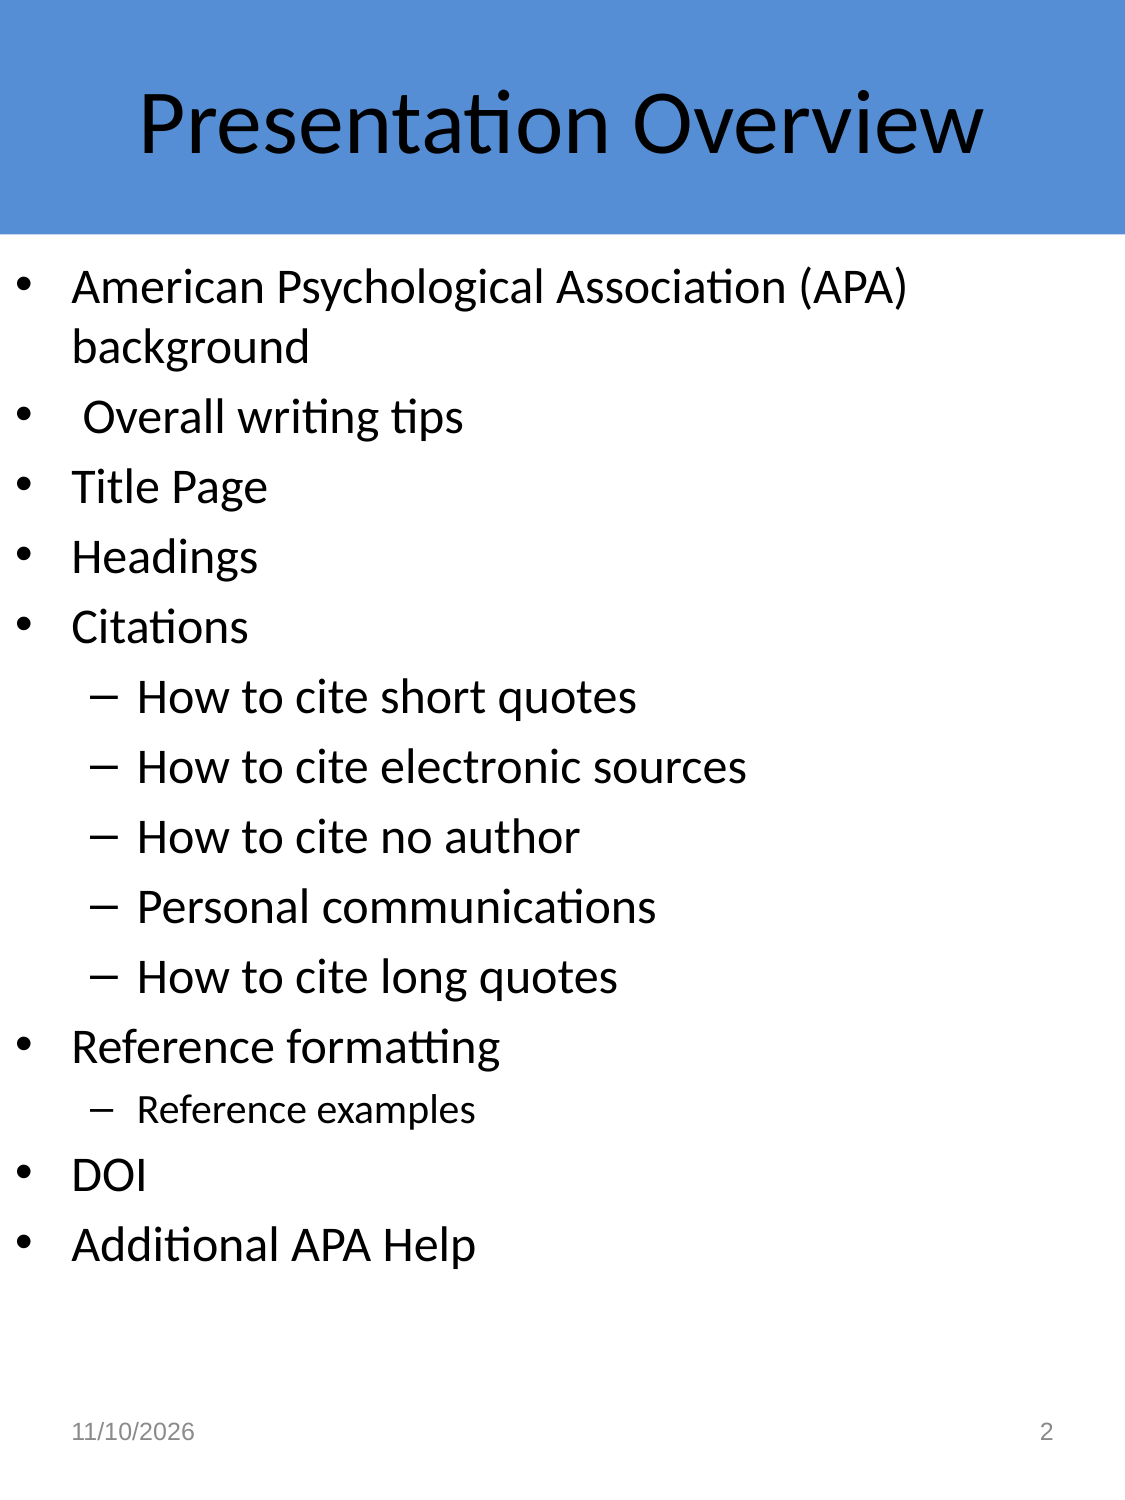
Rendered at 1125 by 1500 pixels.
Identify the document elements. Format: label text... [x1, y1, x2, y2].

list American Psychological Association (APA) background Overall writing tips Title Page Headings Citations How to cite short quotes How to cite electronic sources How to cite no author Personal communications How to cite long quotes Reference formatting Reference examples DOI Additional APA Help [0, 246, 1125, 1330]
title Presentation Overview [0, 0, 1125, 235]
slide_number 2 [806, 1390, 1069, 1471]
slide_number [56, 1390, 319, 1471]
